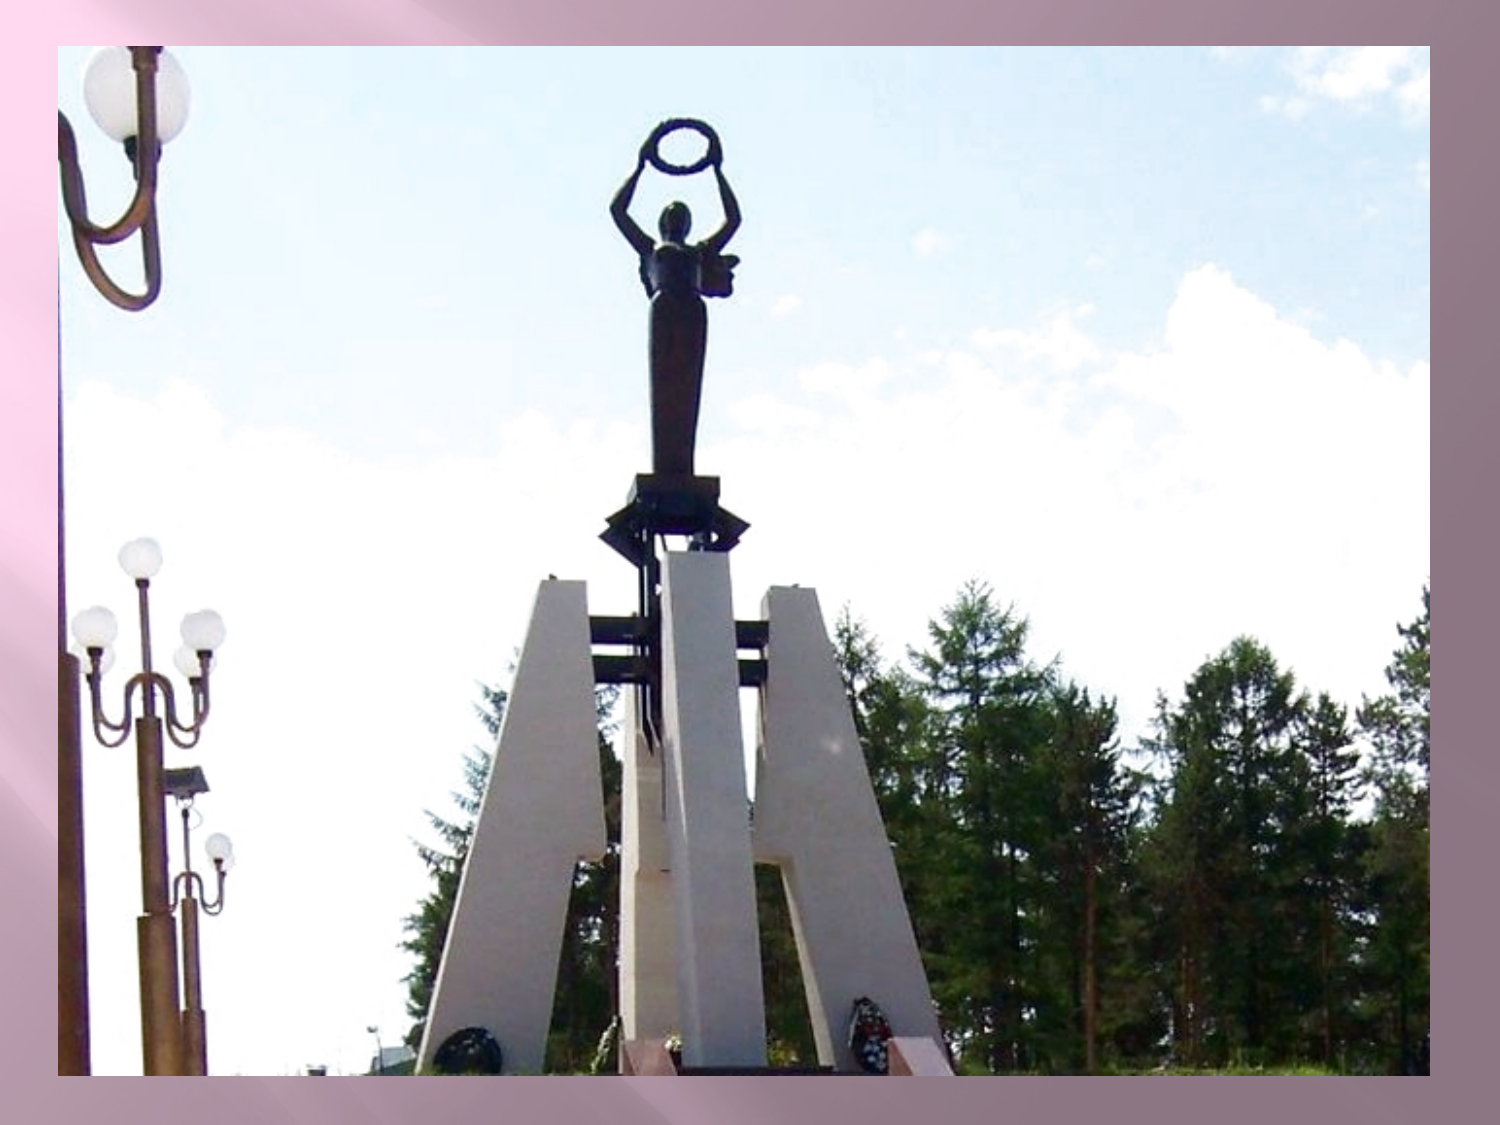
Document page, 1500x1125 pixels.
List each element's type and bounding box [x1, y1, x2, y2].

picture [58, 46, 1430, 1077]
